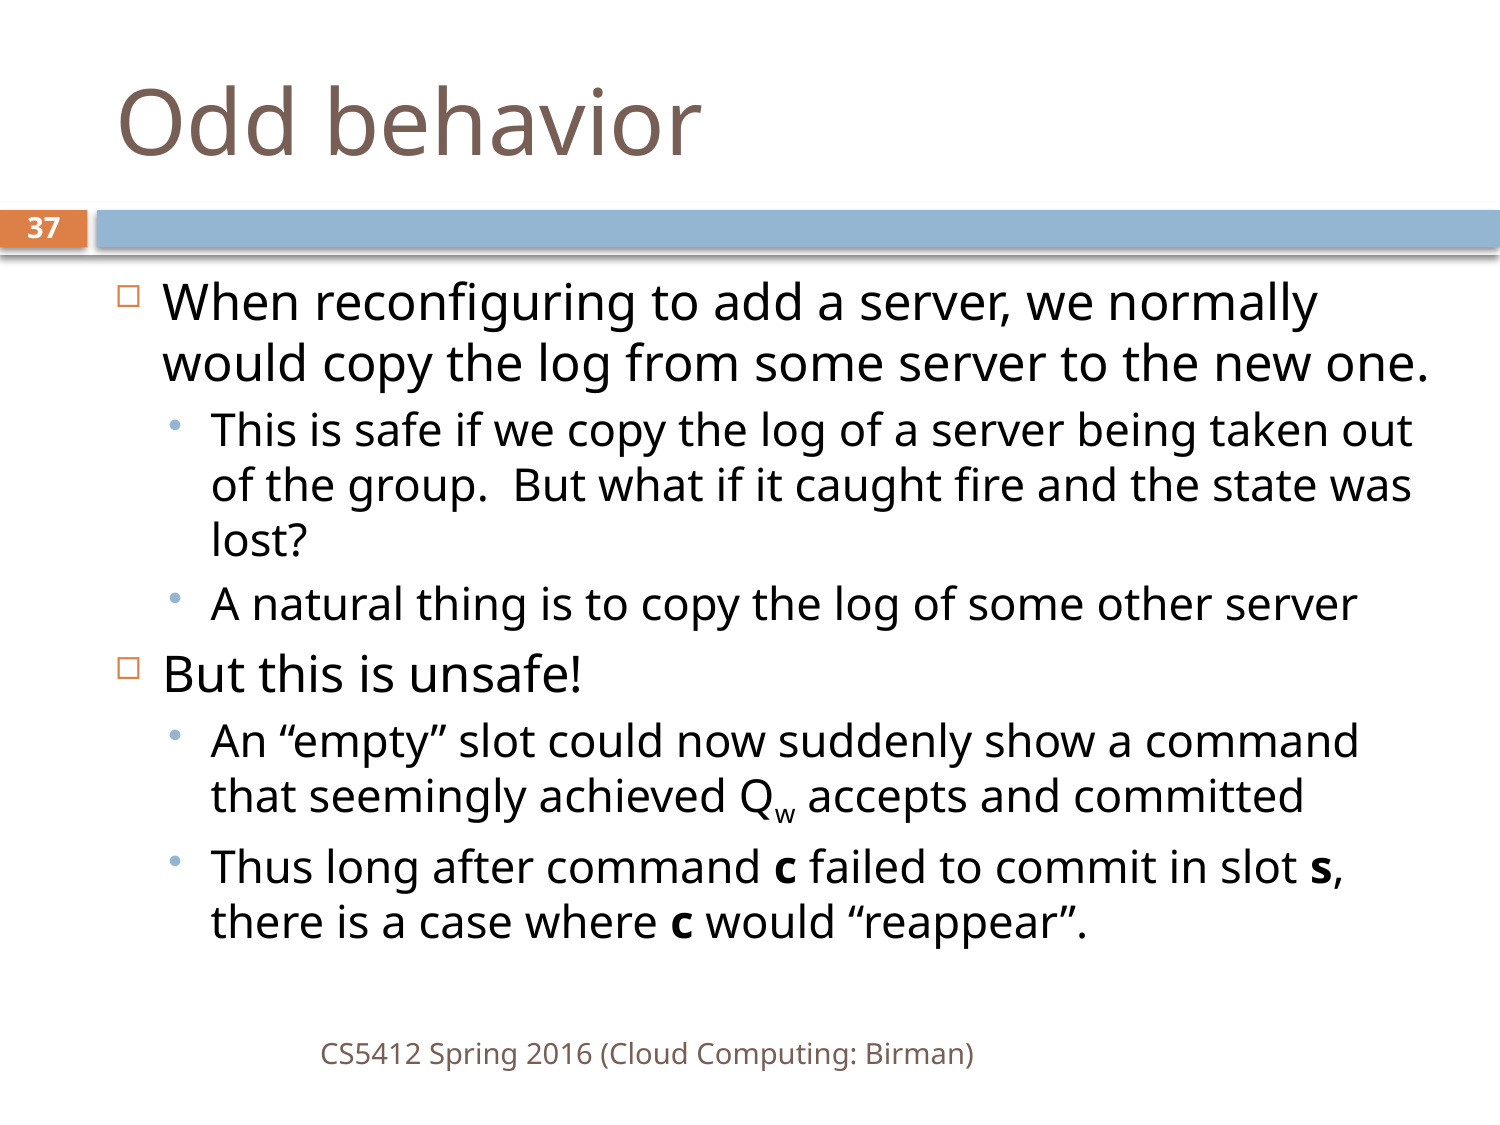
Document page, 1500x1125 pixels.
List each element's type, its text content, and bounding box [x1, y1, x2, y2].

list When reconfiguring to add a server, we normally would copy the log from some server to the new one. This is safe if we copy the log of a server being taken out of the group. But what if it caught fire and the state was lost? A natural thing is to copy the log of some other server But this is unsafe! An “empty” slot could now suddenly show a command that seemingly achieved Qw accepts and committed Thus long after command c failed to commit in slot s, there is a case where c would “reappear”. [100, 262, 1463, 1000]
footer CS5412 Spring 2016 (Cloud Computing: Birman) [99, 1024, 990, 1085]
title Odd behavior [100, 37, 1438, 200]
slide_number 37 [0, 208, 88, 249]
